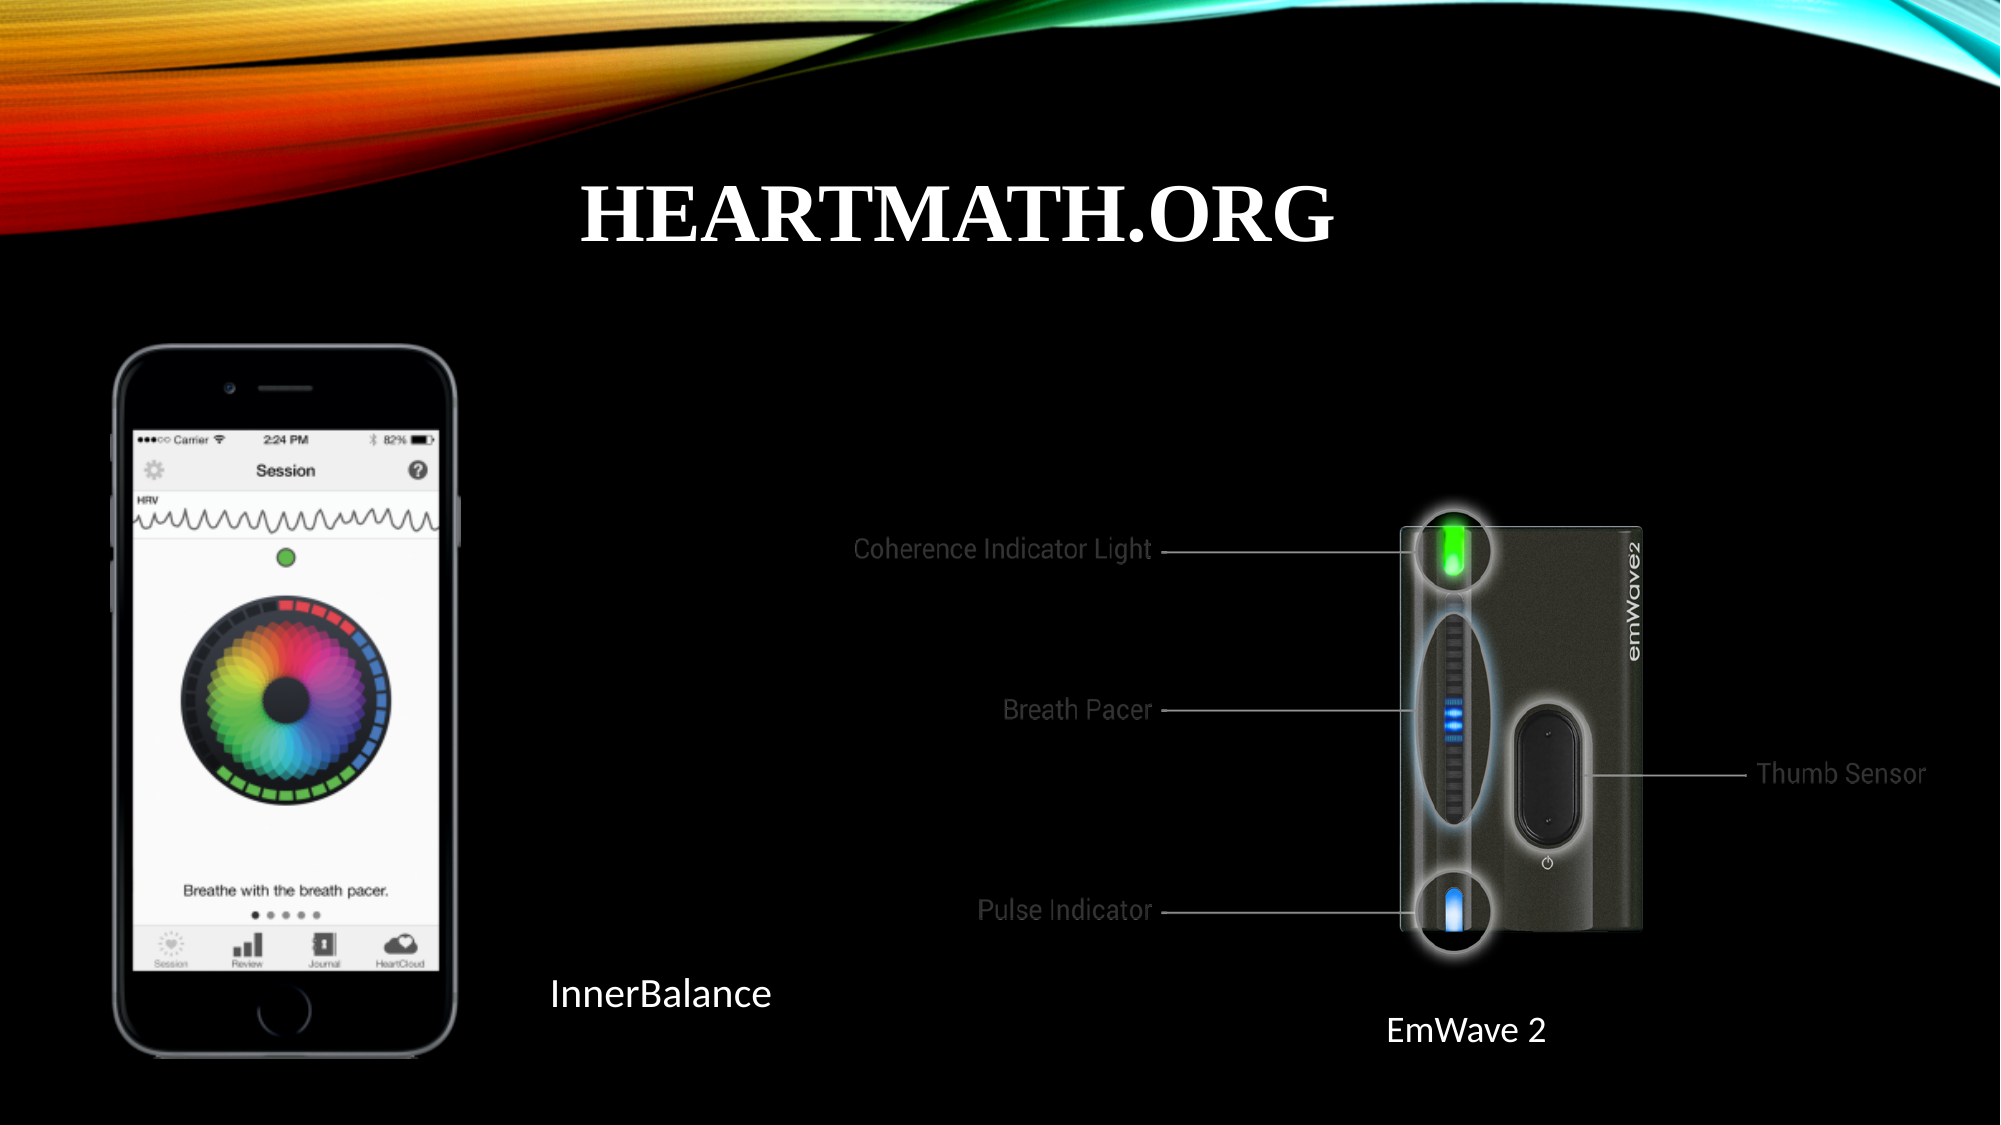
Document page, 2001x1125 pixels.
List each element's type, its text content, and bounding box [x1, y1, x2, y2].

picture [110, 343, 461, 1059]
picture [822, 493, 2000, 974]
text_box InnerBalance [535, 958, 980, 1024]
picture [0, 0, 2000, 237]
title Heartmath.org [252, 161, 1666, 368]
text_box EmWave 2 [1371, 997, 1562, 1058]
